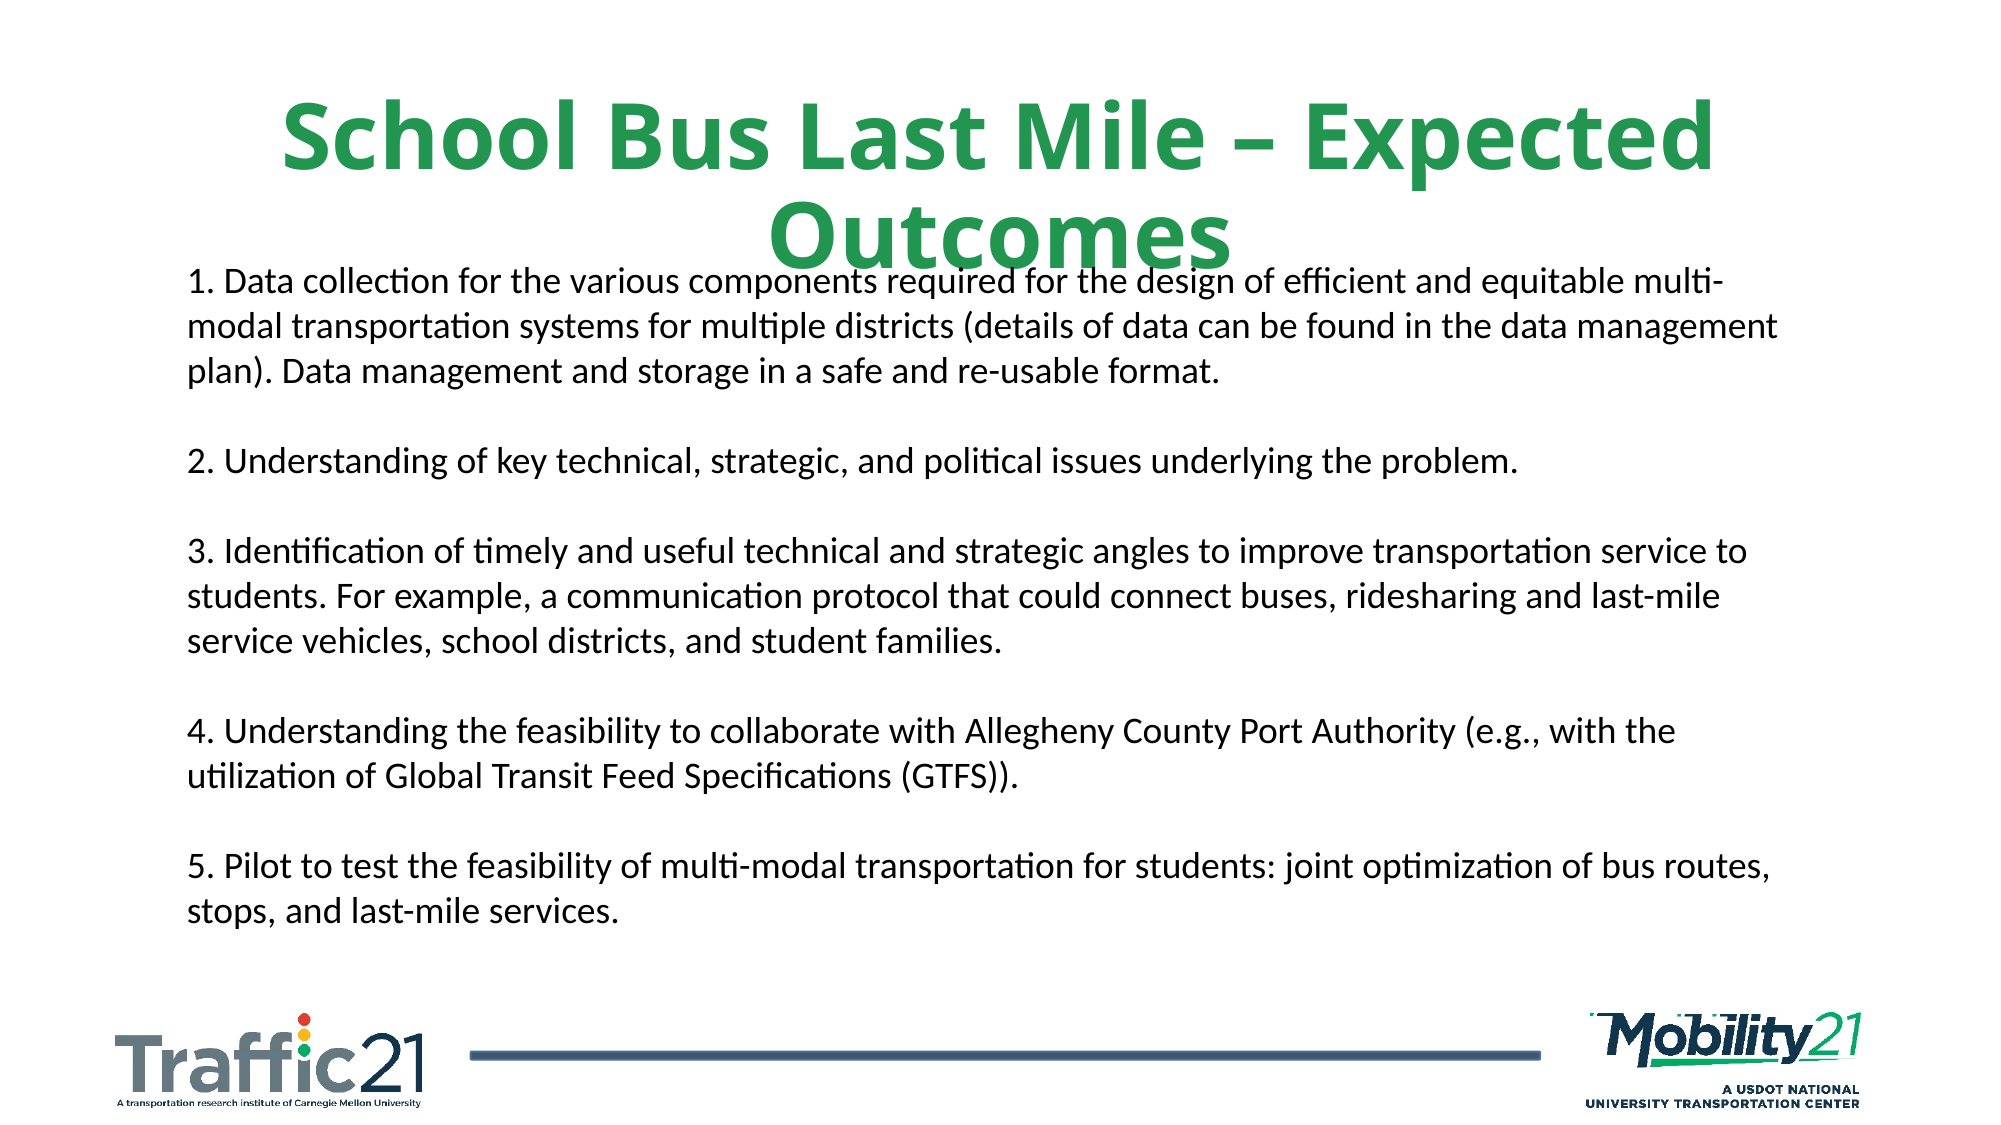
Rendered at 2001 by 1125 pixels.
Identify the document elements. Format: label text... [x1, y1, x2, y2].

text_box 1. Data collection for the various components required for the design of efficient and equitable multi-modal transportation systems for multiple districts (details of data can be found in the data management plan). Data management and storage in a safe and re-usable format. 2. Understanding of key technical, strategic, and political issues underlying the problem. 3. Identification of timely and useful technical and strategic angles to improve transportation service to students. For example, a communication protocol that could connect buses, ridesharing and last-mile service vehicles, school districts, and student families. 4. Understanding the feasibility to collaborate with Allegheny County Port Authority (e.g., with the utilization of Global Transit Feed Specifications (GTFS)). 5. Pilot to test the feasibility of multi-modal transportation for students: joint optimization of bus routes, stops, and last-mile services. [172, 249, 1820, 984]
text_box School Bus Last Mile – Expected Outcomes [143, 83, 1857, 252]
picture [115, 1013, 422, 1108]
picture [1586, 1012, 1861, 1108]
